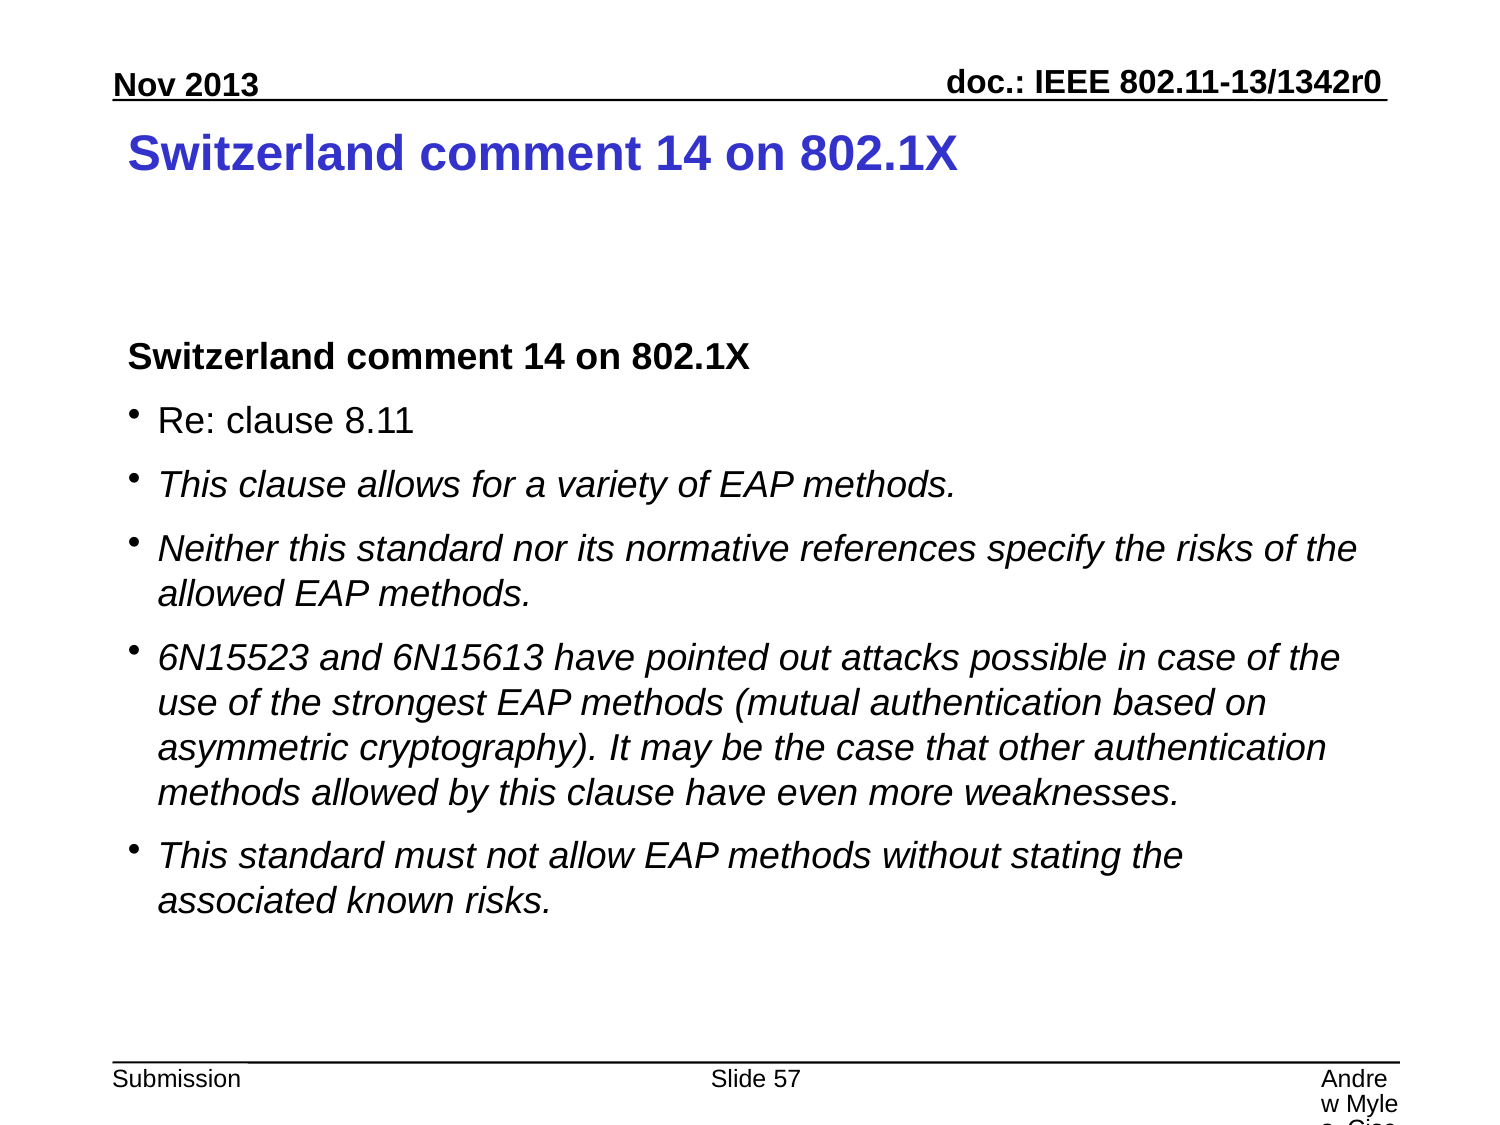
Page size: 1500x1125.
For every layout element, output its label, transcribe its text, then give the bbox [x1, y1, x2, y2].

title Switzerland comment 14 on 802.1X [112, 112, 1388, 288]
footer Andrew Myles, Cisco [1320, 1061, 1402, 1093]
list Switzerland comment 14 on 802.1X Re: clause 8.11 This clause allows for a variety of EAP methods. Neither this standard nor its normative references specify the risks of the allowed EAP methods. 6N15523 and 6N15613 have pointed out attacks possible in case of the use of the strongest EAP methods (mutual authentication based on asymmetric cryptography). It may be the case that other authentication methods allowed by this clause have even more weaknesses. This standard must not allow EAP methods without stating the associated known risks. [112, 324, 1388, 1000]
slide_number Slide 57 [709, 1061, 803, 1093]
